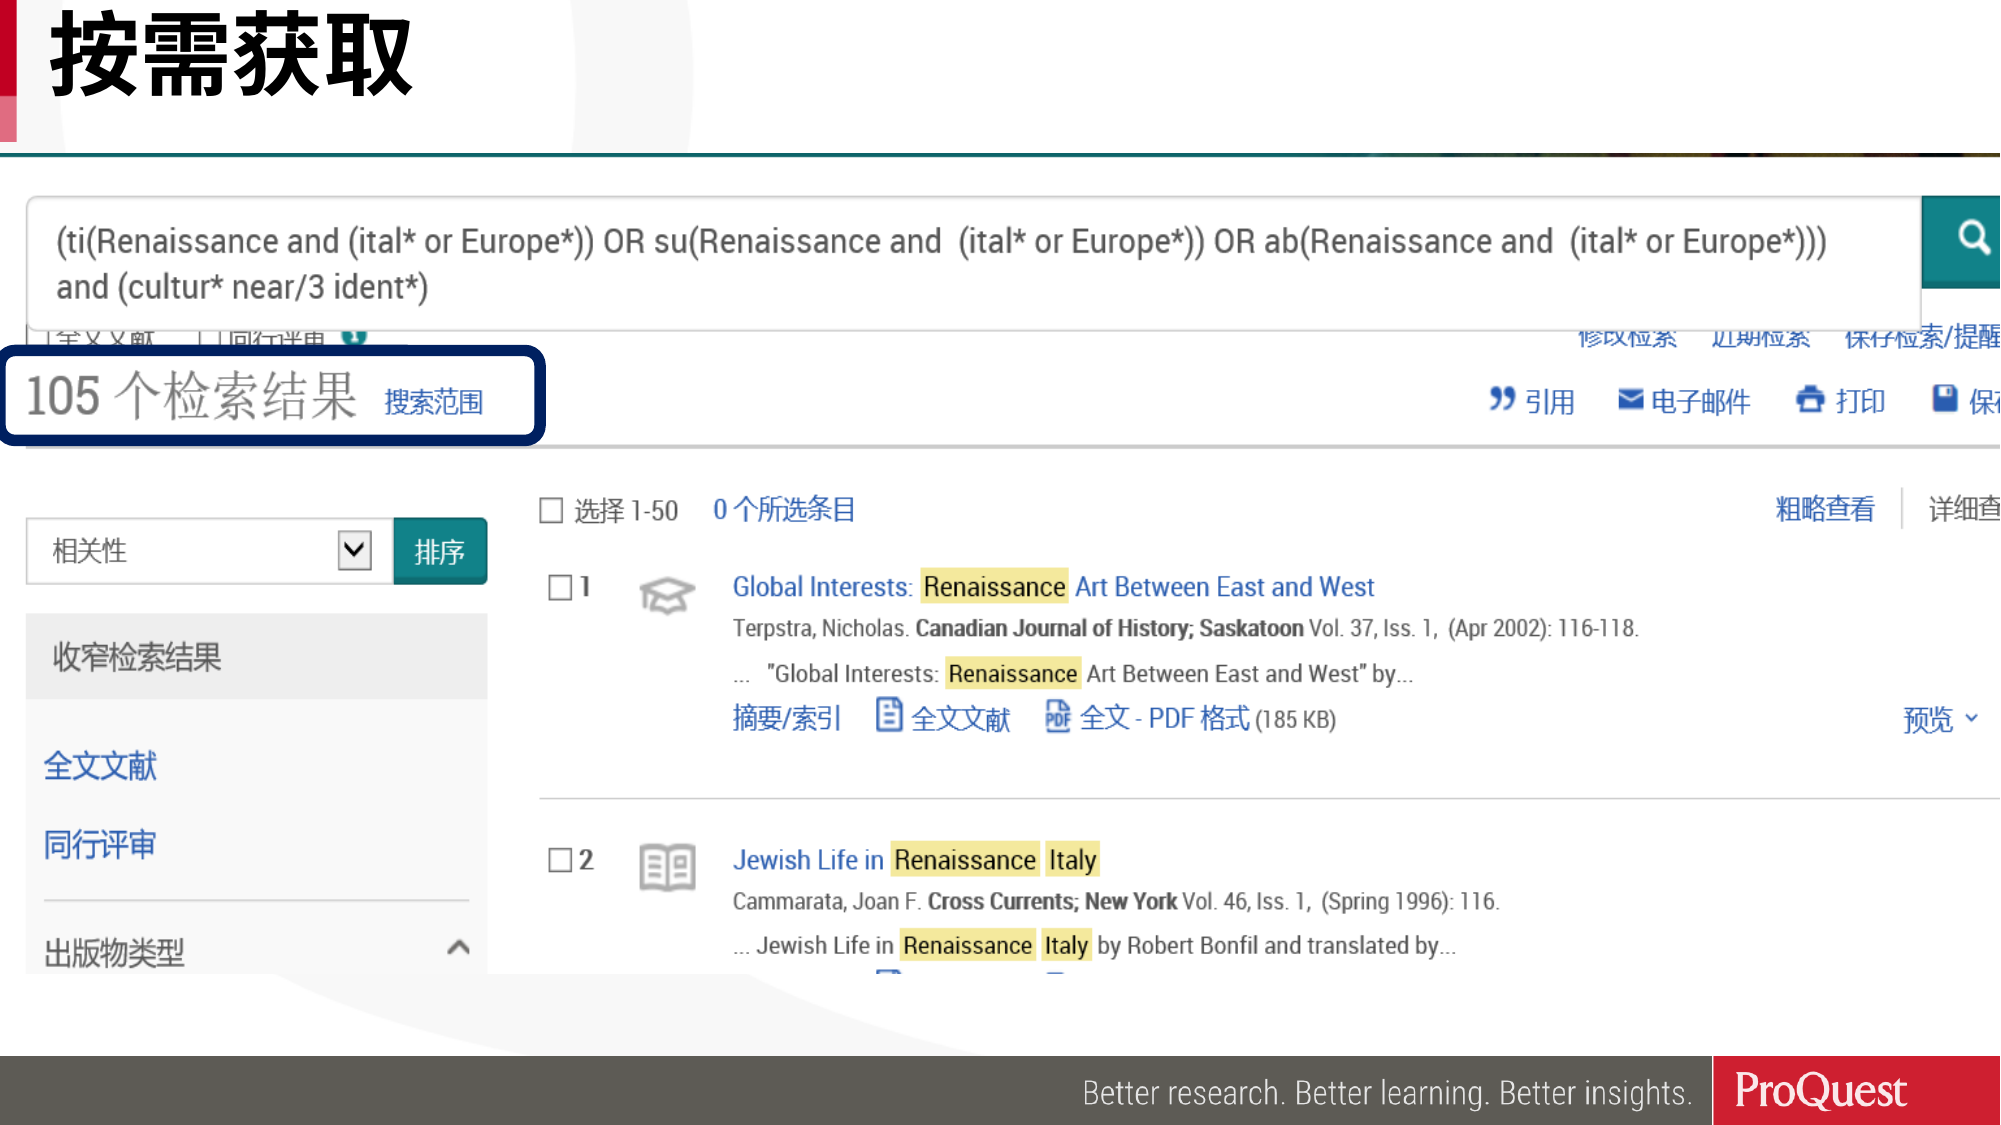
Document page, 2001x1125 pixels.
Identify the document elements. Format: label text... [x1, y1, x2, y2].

title 按需获取 [33, 1, 1421, 127]
picture [0, 0, 2001, 1125]
